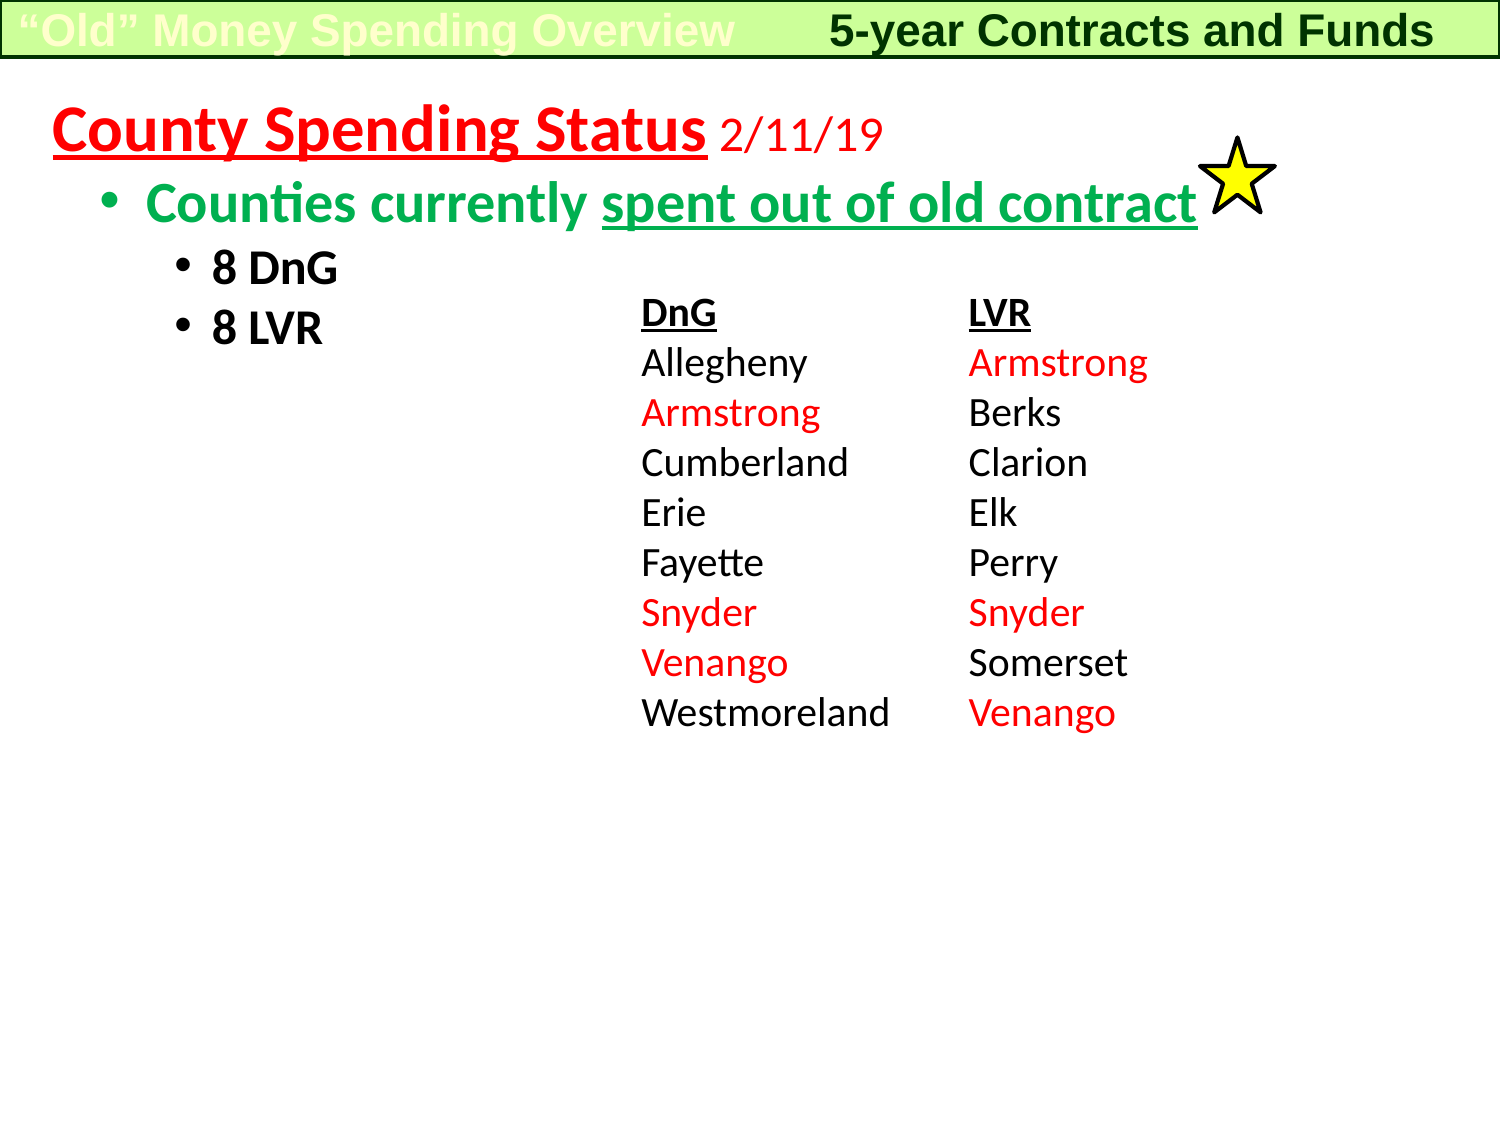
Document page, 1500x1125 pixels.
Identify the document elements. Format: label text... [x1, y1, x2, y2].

text_box LVR Armstrong Berks Clarion Elk Perry Snyder Somerset Venango [953, 277, 1164, 743]
text_box “Old” Money Spending Overview [0, 0, 754, 63]
text_box 5-year Contracts and Funds [755, 0, 1500, 63]
text_box County Spending Status 2/11/19 Counties currently spent out of old contract 8 DnG 8 LVR [37, 76, 1463, 1125]
text_box [1197, 135, 1277, 215]
text_box DnG Allegheny Armstrong Cumberland Erie Fayette Snyder Venango Westmoreland [626, 277, 906, 843]
